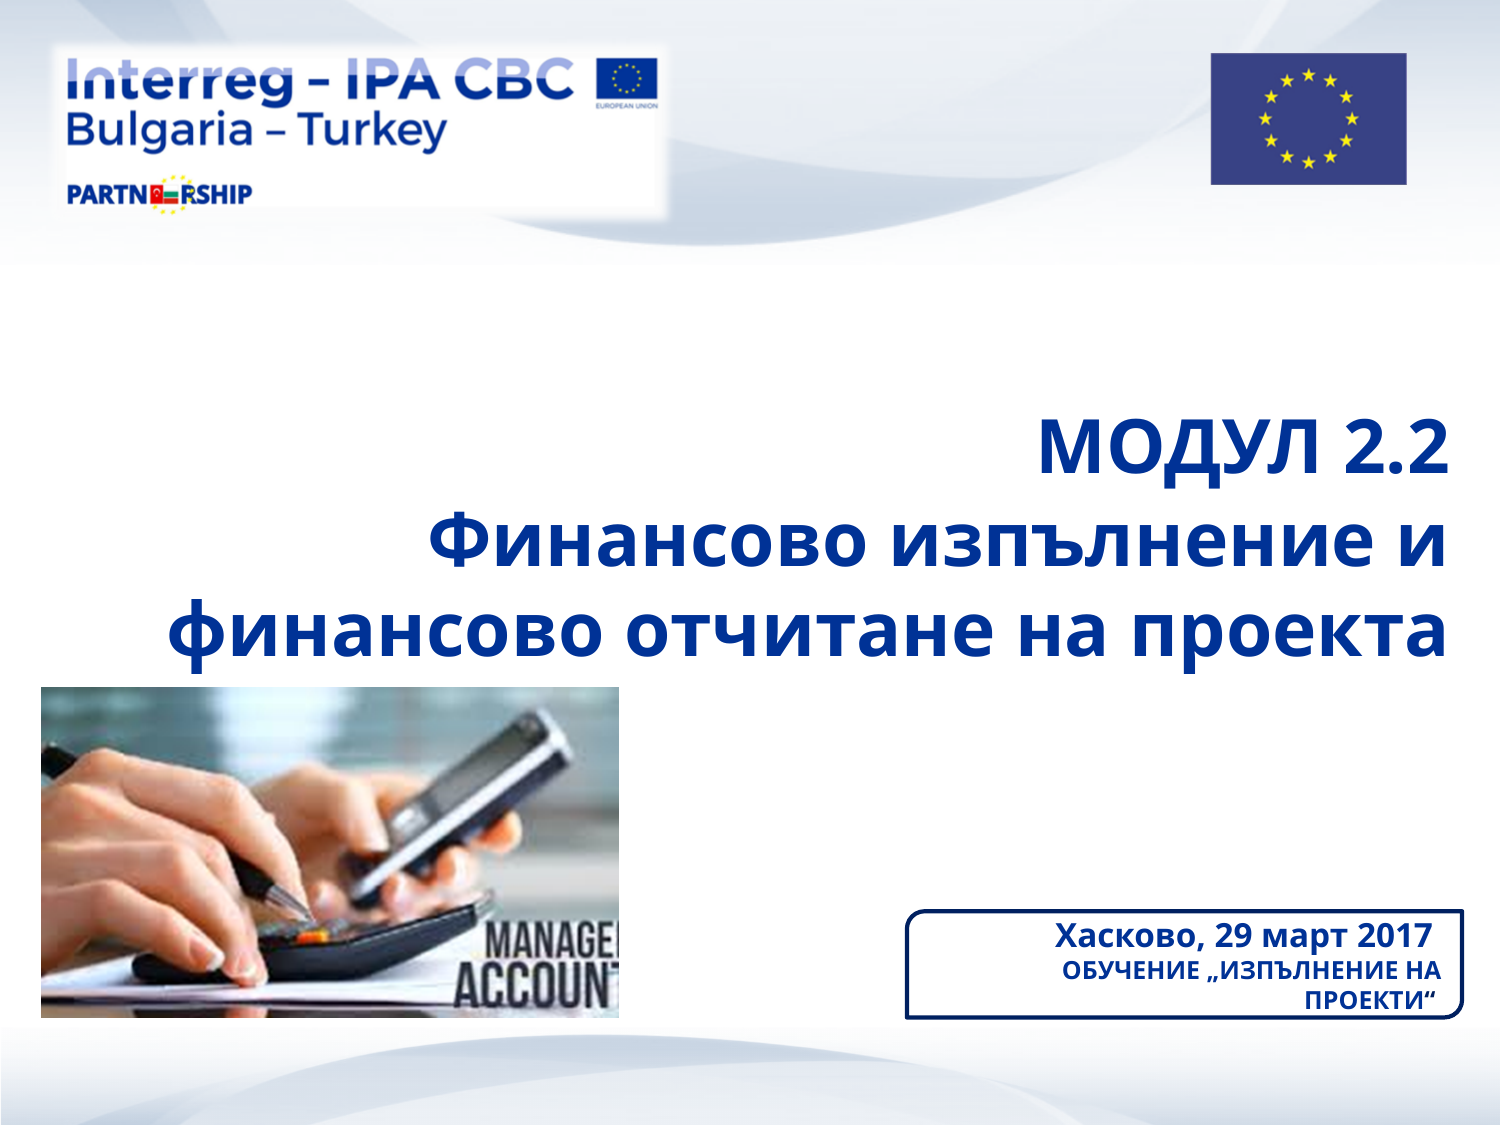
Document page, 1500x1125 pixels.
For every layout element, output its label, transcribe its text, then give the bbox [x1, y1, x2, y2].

picture [40, 687, 619, 1018]
text_box [17, 493, 1500, 872]
picture [0, 0, 1500, 265]
picture [0, 1027, 1500, 1125]
text_box МОДУЛ 2.2 Финансово изпълнение и финансово отчитане на проекта [71, 374, 1466, 493]
text_box Хасково, 29 март 2017 ОБУЧЕНИЕ „ИЗПЪЛНЕНИЕ НА ПРОЕКТИ“ [904, 909, 1465, 1020]
